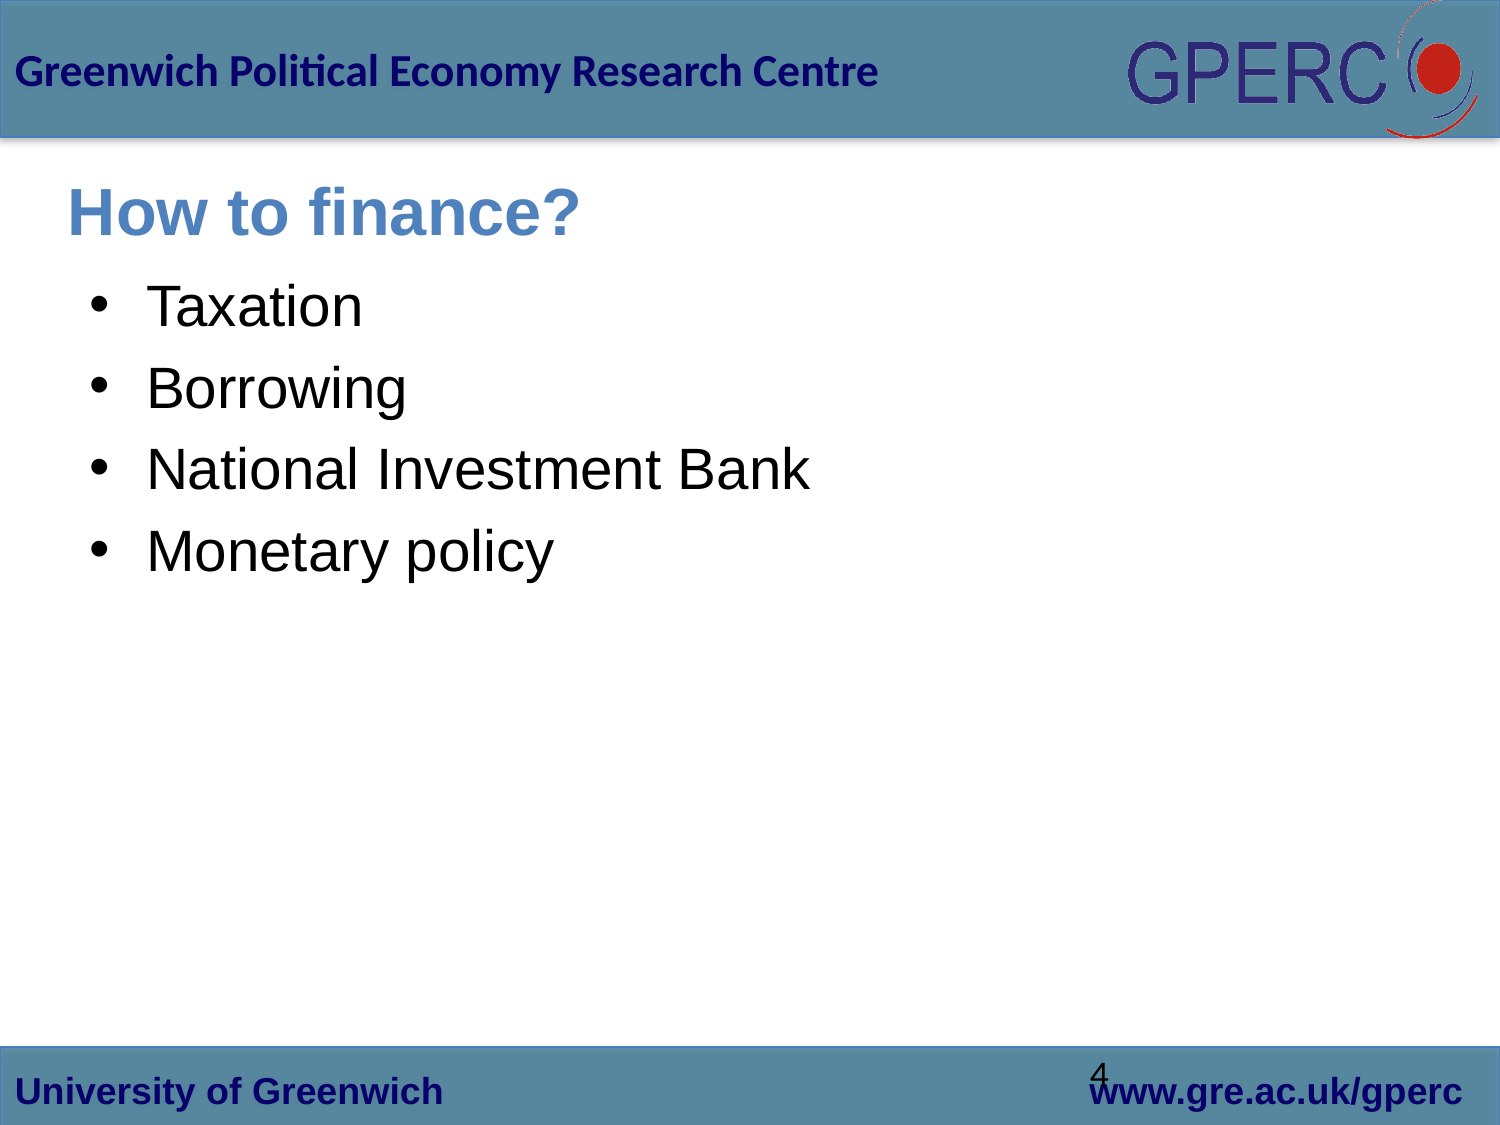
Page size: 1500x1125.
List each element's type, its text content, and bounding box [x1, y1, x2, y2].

picture [1128, 0, 1478, 139]
title How to finance? [53, 161, 1447, 315]
list Taxation Borrowing National Investment Bank Monetary policy [75, 260, 1425, 1005]
slide_number 4 [1074, 1042, 1425, 1103]
